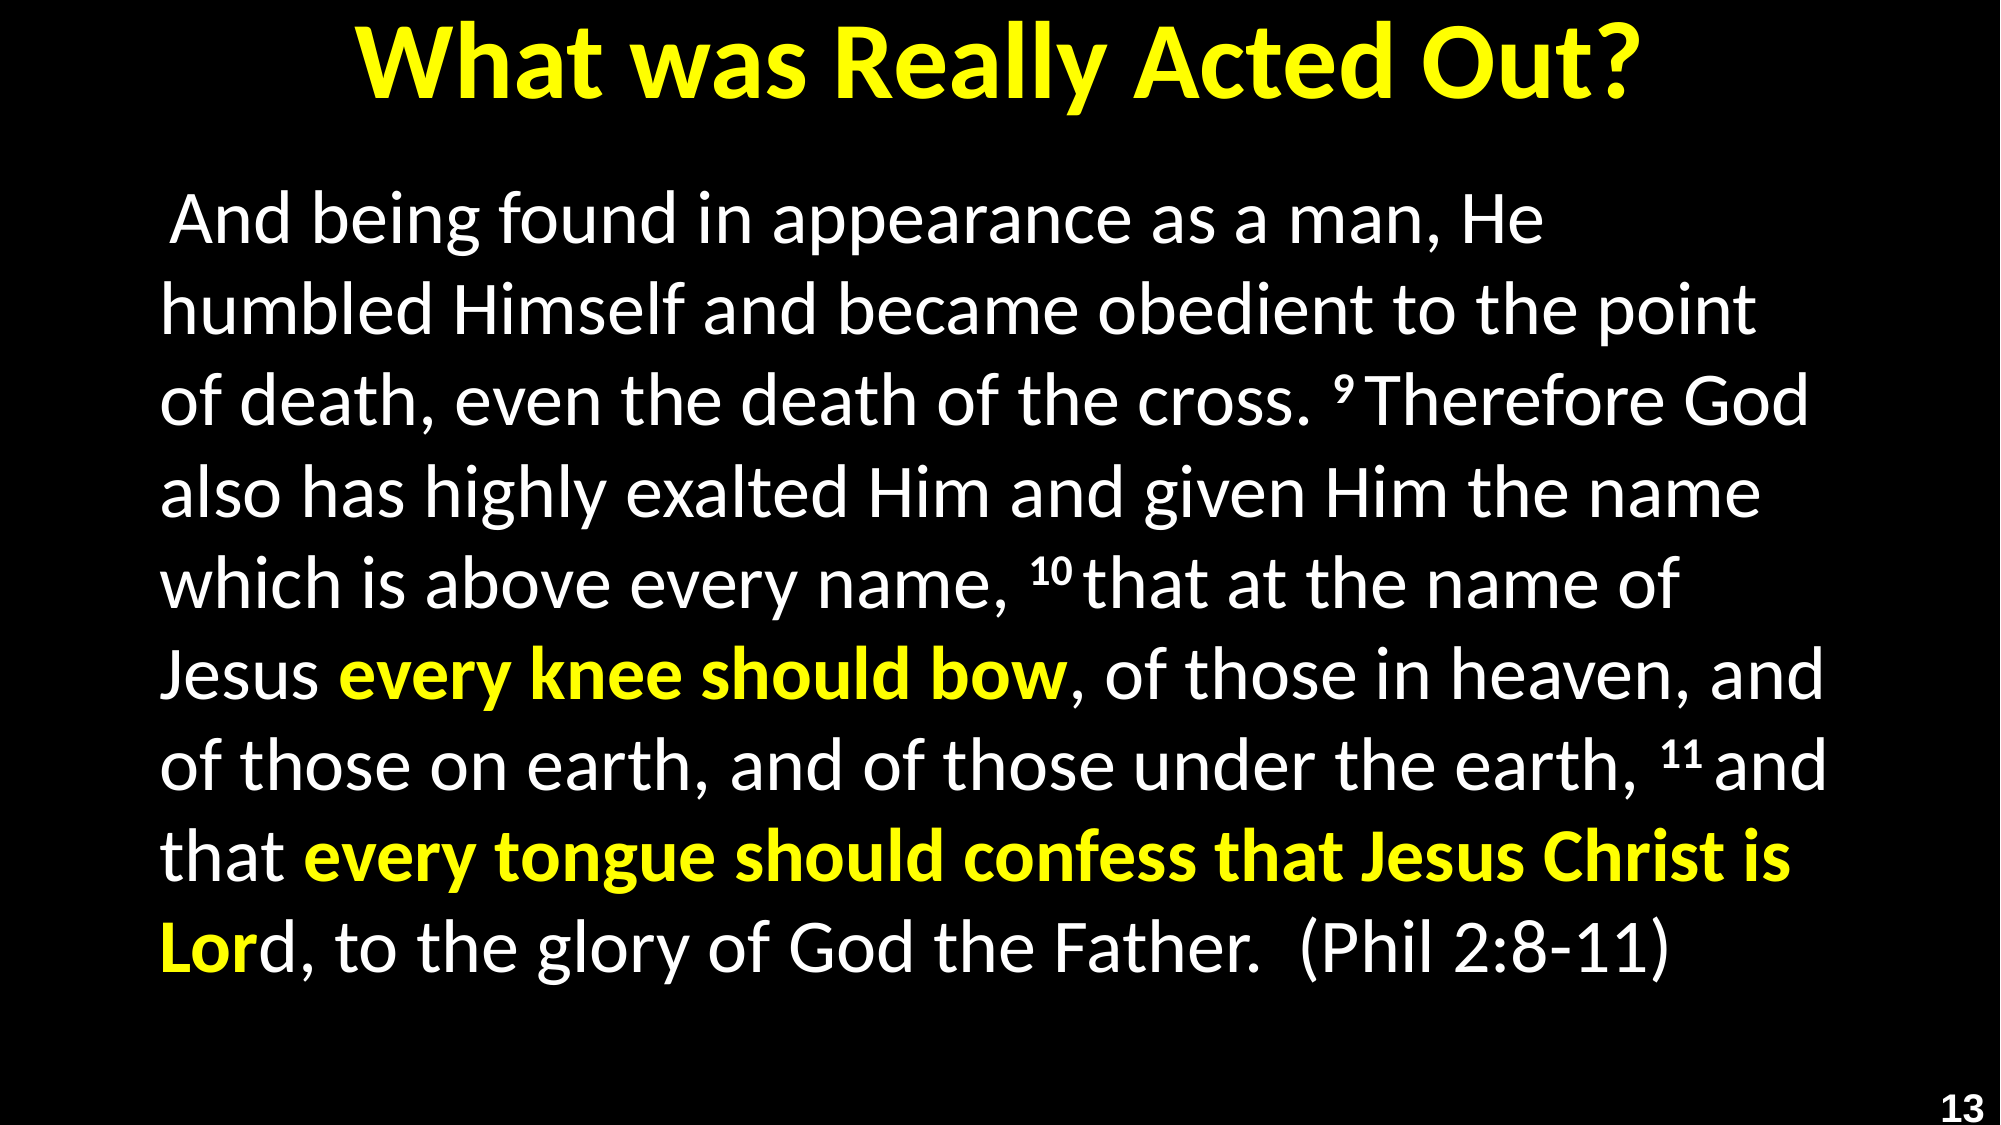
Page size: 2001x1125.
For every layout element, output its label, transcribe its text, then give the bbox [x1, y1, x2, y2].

title What was Really Acted Out? [150, 12, 1850, 113]
list And being found in appearance as a man, He humbled Himself and became obedient to the point of death, even the death of the cross. 9 Therefore God also has highly exalted Him and given Him the name which is above every name, 10 that at the name of Jesus every knee should bow, of those in heaven, and of those on earth, and of those under the earth, 11 and that every tongue should confess that Jesus Christ is Lord, to the glory of God the Father. (Phil 2:8-11) [144, 160, 1855, 1010]
slide_number 13 [1899, 1074, 2000, 1125]
